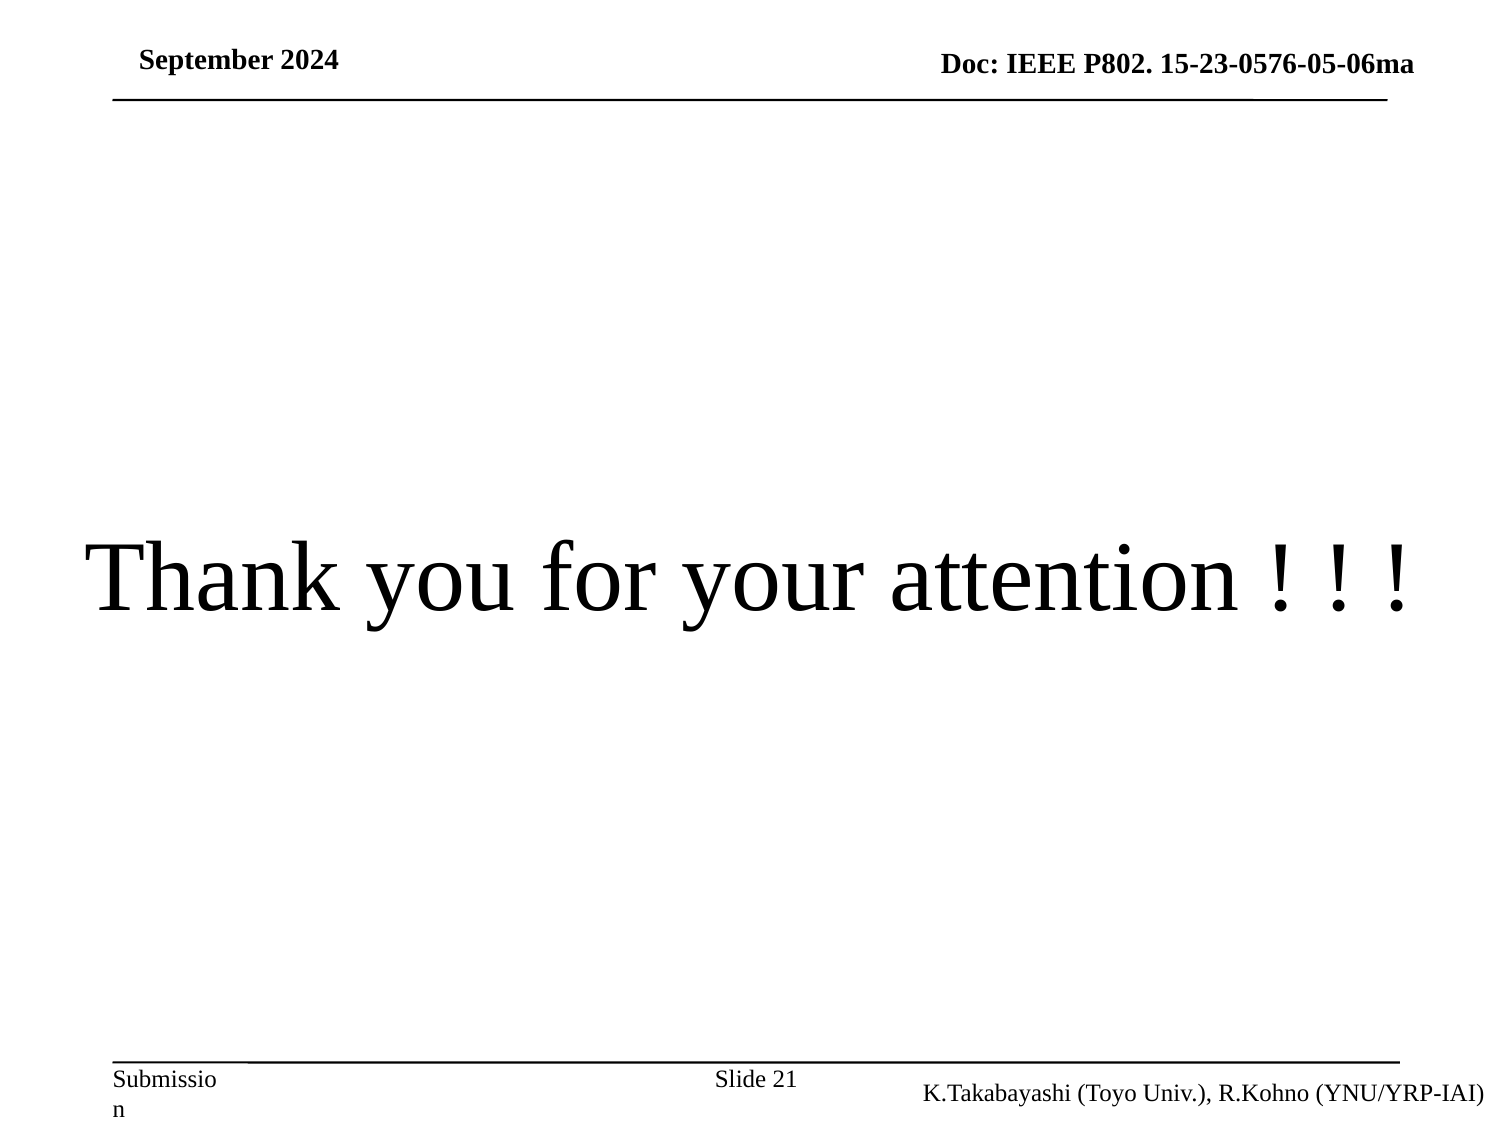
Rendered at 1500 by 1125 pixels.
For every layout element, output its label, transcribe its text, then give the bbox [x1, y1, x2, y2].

footer K.Takabayashi (Toyo Univ.), R.Kohno (YNU/YRP-IAI) [801, 1061, 1500, 1092]
text_box Thank you for your attention ! ! ! [21, 503, 1479, 639]
slide_number Slide 21 [711, 1061, 801, 1093]
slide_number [123, 30, 387, 91]
